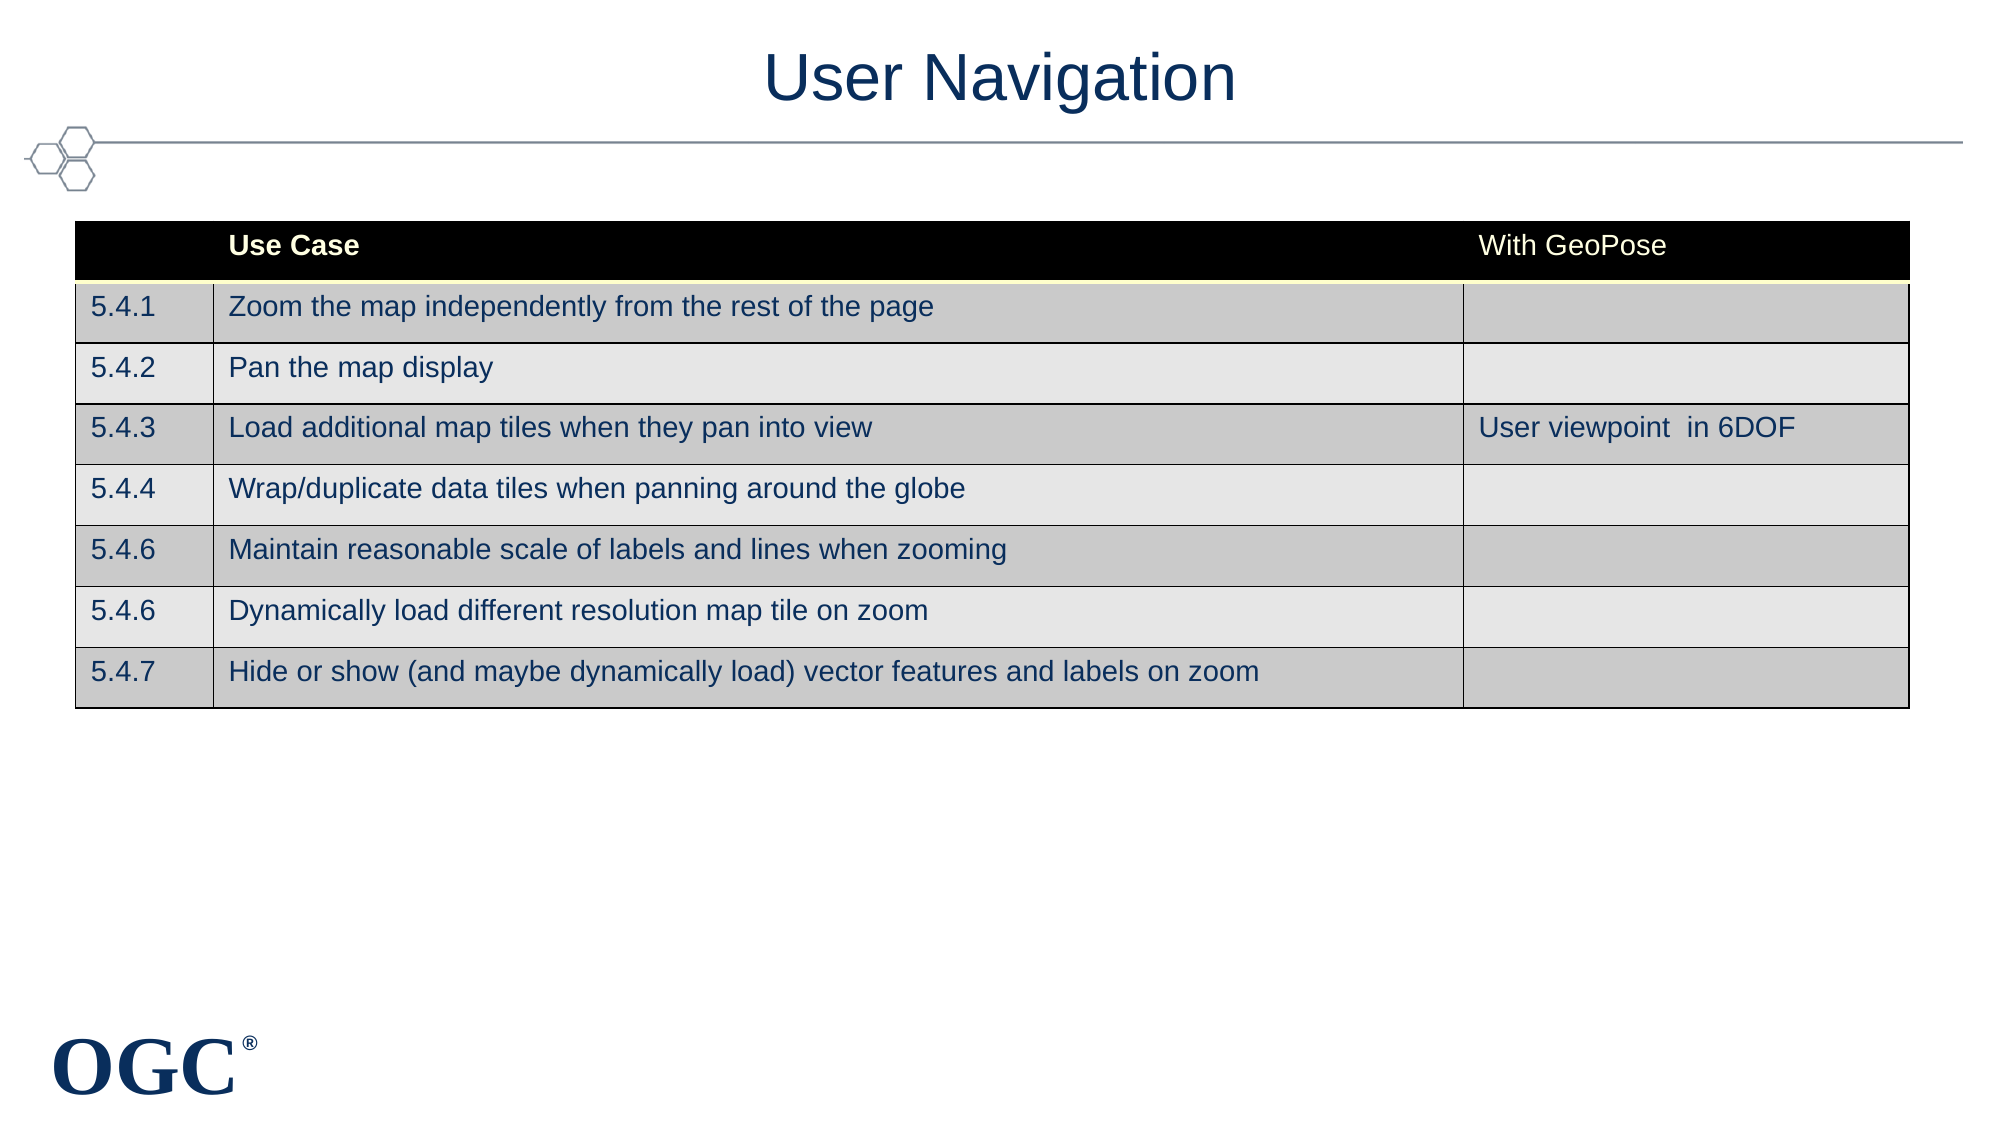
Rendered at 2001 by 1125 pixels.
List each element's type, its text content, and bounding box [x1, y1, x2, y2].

table_cell 5.4.6 [76, 587, 213, 647]
table_cell [1464, 465, 1908, 525]
title User Navigation [50, 22, 1950, 135]
table_cell Maintain reasonable scale of labels and lines when zooming [214, 526, 1463, 586]
table_cell 5.4.6 [76, 526, 213, 586]
table_cell Load additional map tiles when they pan into view [214, 405, 1463, 464]
table_cell 5.4.4 [76, 465, 213, 525]
table_cell [1464, 587, 1908, 647]
table_header Use Case [214, 222, 1463, 280]
table_cell Hide or show (and maybe dynamically load) vector features and labels on zoom [214, 648, 1463, 707]
table_cell [1464, 284, 1908, 342]
table_cell Zoom the map independently from the rest of the page [214, 284, 1463, 342]
table_header [76, 222, 213, 280]
table_cell 5.4.3 [76, 405, 213, 464]
table_cell 5.4.2 [76, 344, 213, 403]
table_cell [1464, 648, 1908, 707]
table_cell Wrap/duplicate data tiles when panning around the globe [214, 465, 1463, 525]
table_cell User viewpoint in 6DOF [1464, 405, 1908, 464]
table_cell 5.4.7 [76, 648, 213, 707]
table_header With GeoPose [1464, 222, 1908, 280]
table_cell [1464, 344, 1908, 403]
table_cell [1464, 526, 1908, 586]
picture [24, 125, 1963, 192]
table_cell 5.4.1 [76, 284, 213, 342]
table_cell Pan the map display [214, 344, 1463, 403]
table_cell Dynamically load different resolution map tile on zoom [214, 587, 1463, 647]
